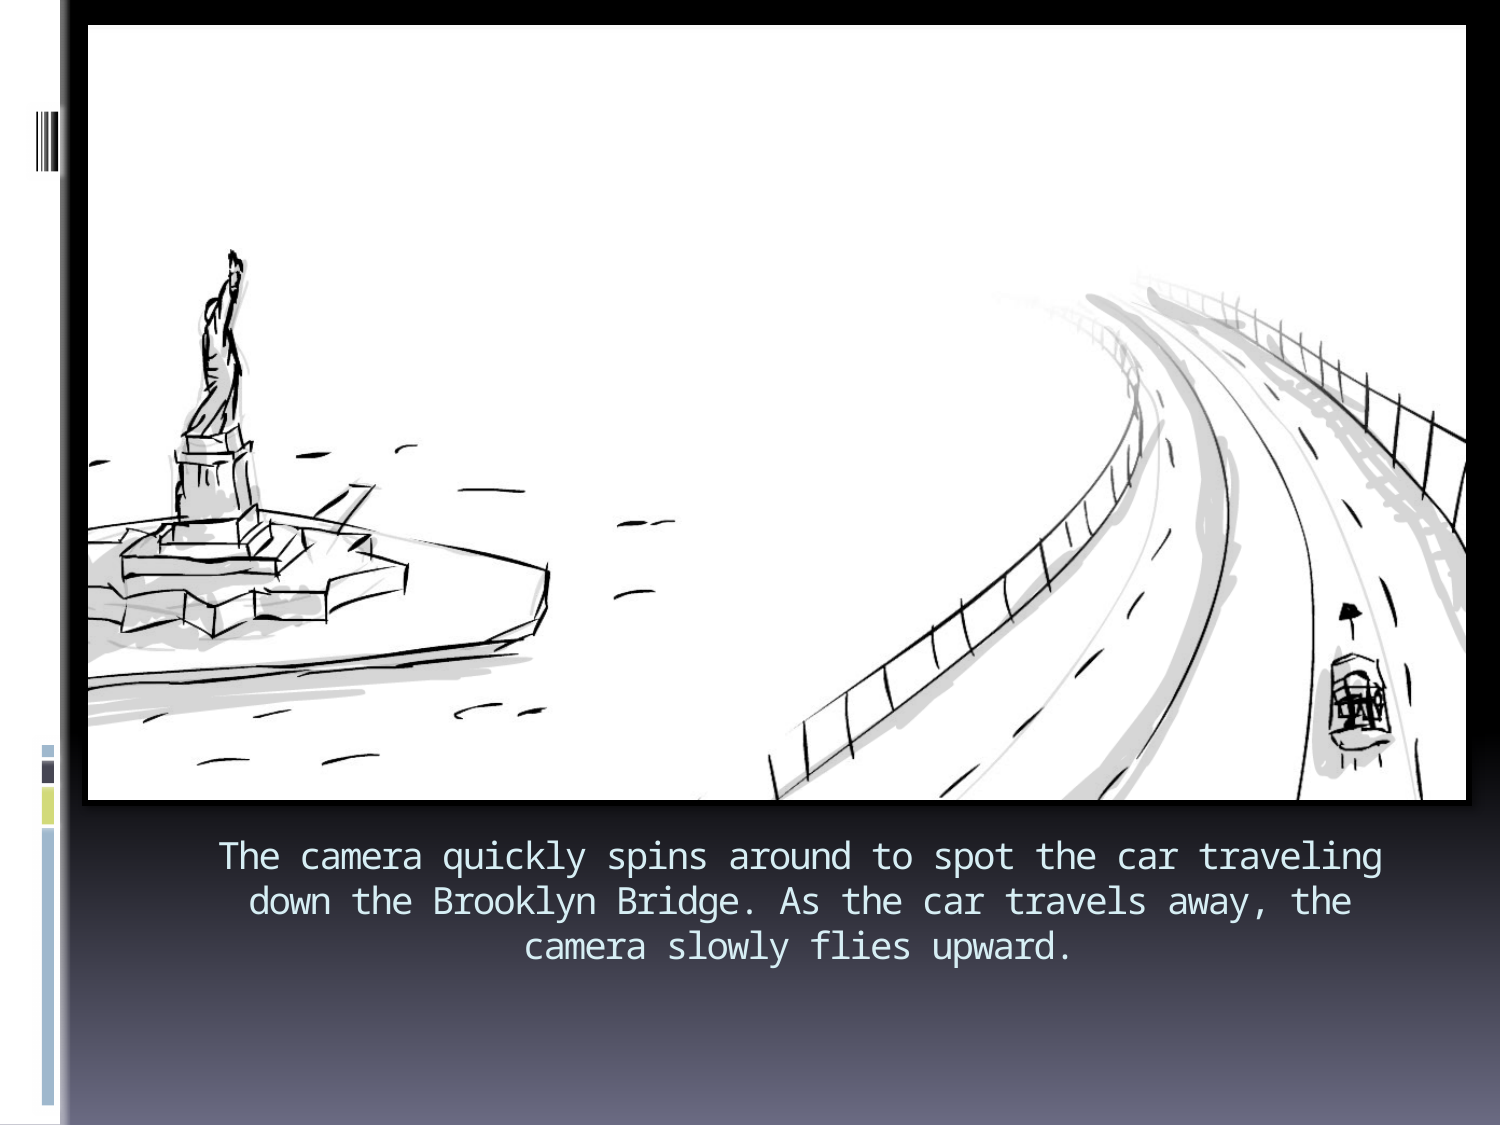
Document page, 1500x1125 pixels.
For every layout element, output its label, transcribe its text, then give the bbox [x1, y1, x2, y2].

title The camera quickly spins around to spot the car traveling down the Brooklyn Bridge. As the car travels away, the camera slowly flies upward. [162, 825, 1438, 1100]
picture [87, 24, 1466, 801]
